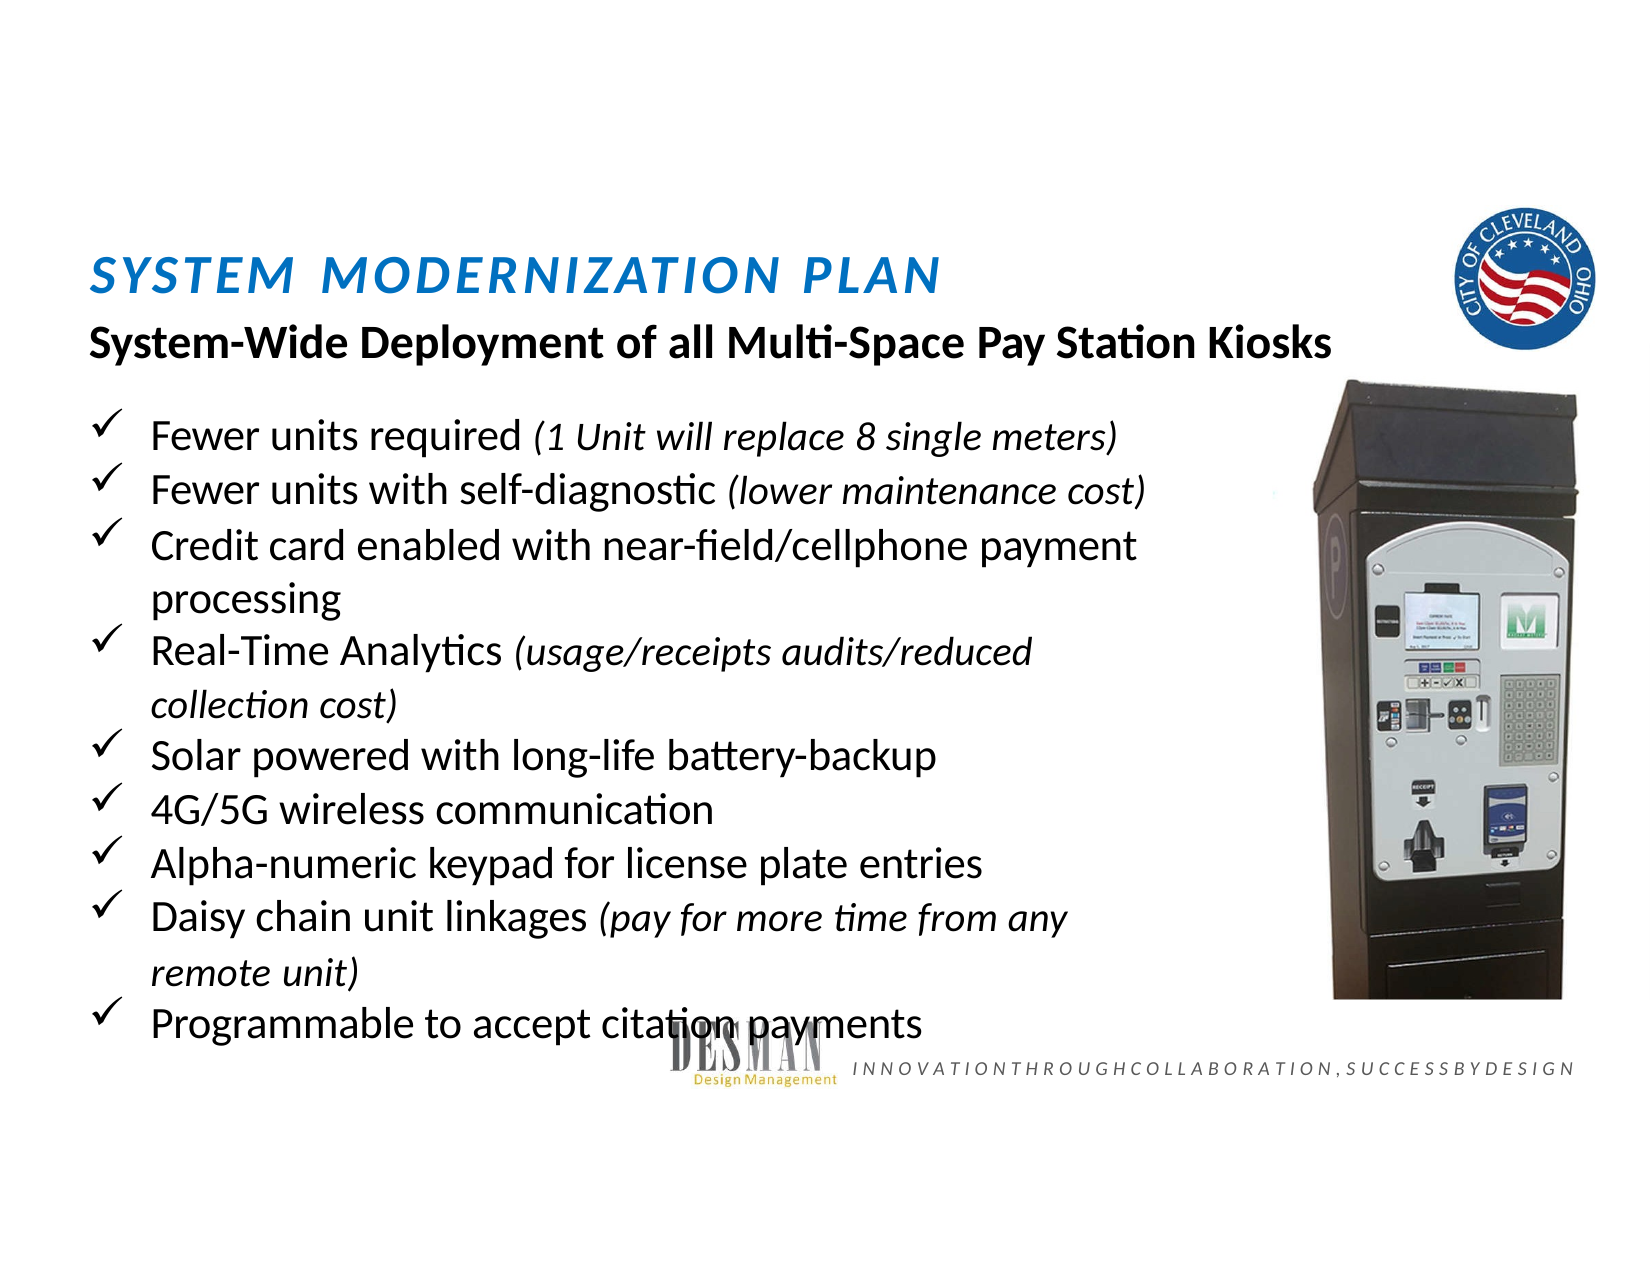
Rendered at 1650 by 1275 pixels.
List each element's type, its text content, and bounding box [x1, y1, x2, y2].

title SYSTEM MODERNIZATION PLAN [88, 236, 941, 308]
text_box [1451, 205, 1597, 352]
footer I N N O V A T I O N T H R O U G H C O L L A B O R A T I O N , S U C C E S S B Y D E S I G N [850, 1058, 1618, 1275]
text_box System-Wide Deployment of all Multi-Space Pay Station Kiosks Fewer units required (1 Unit will replace 8 single meters) Fewer units with self-diagnostic (lower maintenance cost) Credit card enabled with near-field/cellphone payment processing Real-Time Analytics (usage/receipts audits/reduced collection cost) Solar powered with long-life battery-backup 4G/5G wireless communication Alpha-numeric keypad for license plate entries Daisy chain unit linkages (pay for more time from any remote unit) Programmable to accept citation payments [86, 308, 1344, 1048]
text_box [669, 1048, 838, 1089]
text_box [1344, 343, 1650, 1000]
